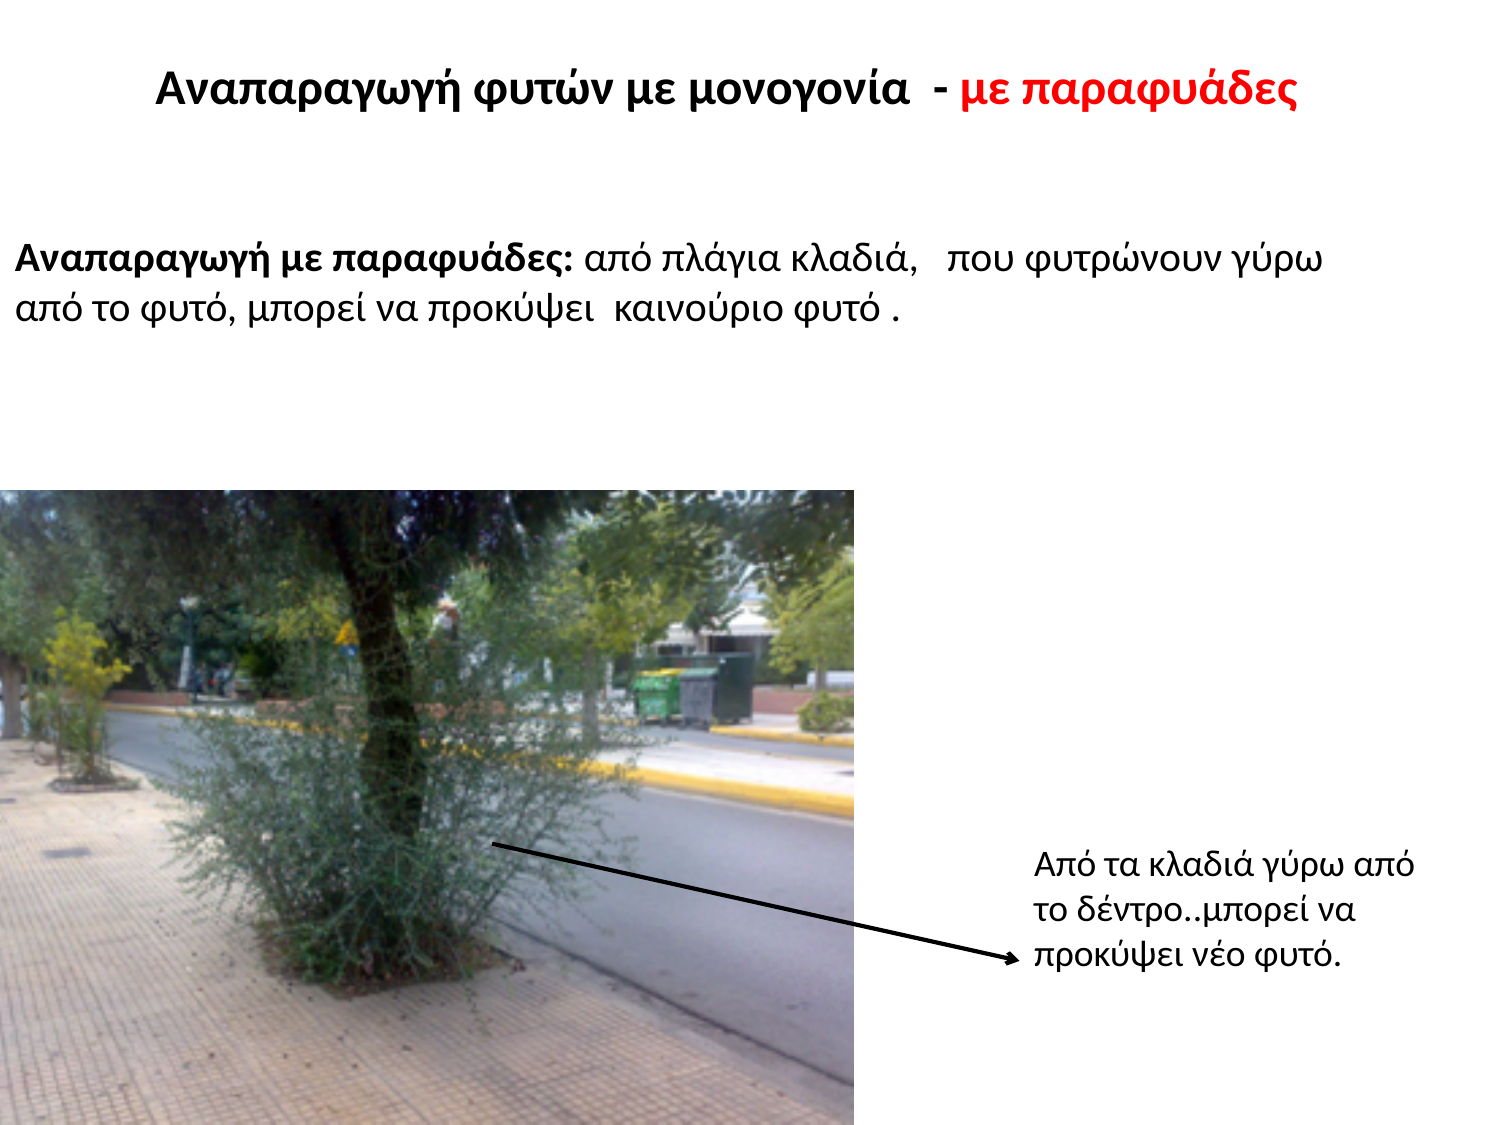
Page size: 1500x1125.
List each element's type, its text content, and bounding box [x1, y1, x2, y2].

text_box Από τα κλαδιά γύρω από το δέντρο..μπορεί να προκύψει νέο φυτό. [1019, 831, 1453, 982]
text_box Αναπαραγωγή φυτών με μονογονία - με παραφυάδες [140, 46, 1336, 122]
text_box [491, 843, 1020, 962]
picture [0, 490, 854, 1125]
text_box Αναπαραγωγή με παραφυάδες: από πλάγια κλαδιά, που φυτρώνουν γύρω από το φυτό, μπορεί να προκύψει καινούριο φυτό . [0, 222, 1372, 338]
